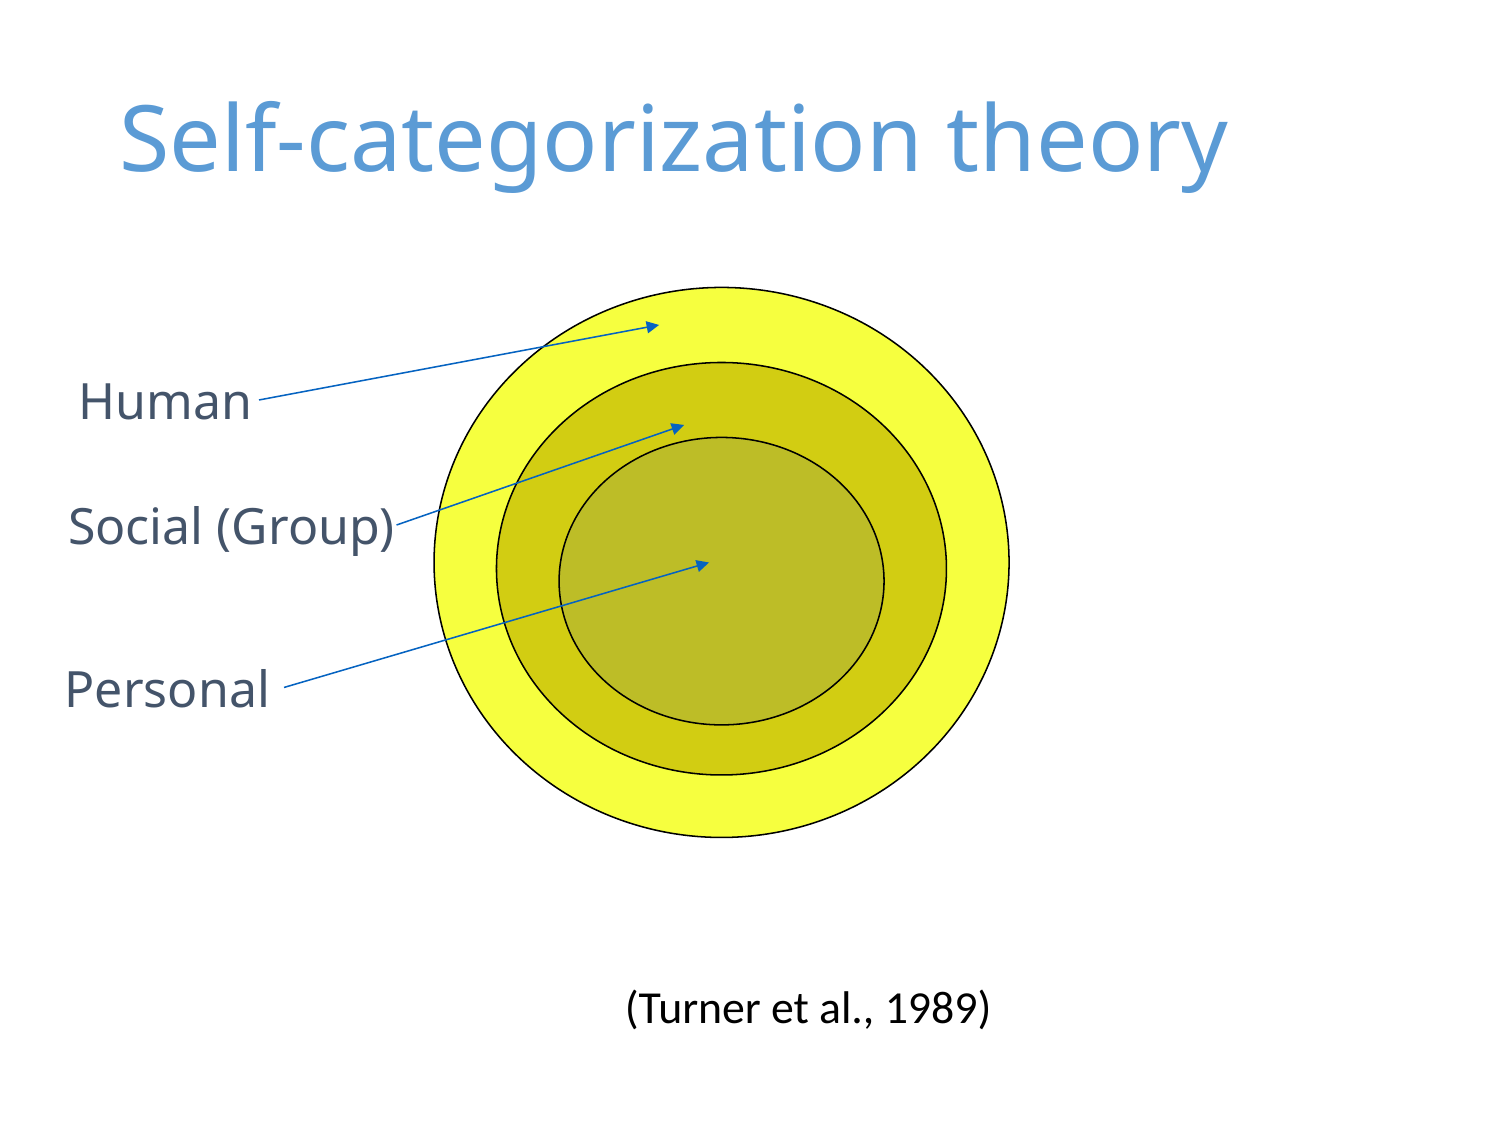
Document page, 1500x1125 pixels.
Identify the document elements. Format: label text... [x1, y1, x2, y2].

text_box [396, 423, 685, 526]
title Self-categorization theory [119, 92, 1381, 193]
text_box [559, 437, 885, 725]
text_box [439, 287, 1010, 838]
text_box [496, 362, 947, 775]
text_box [284, 560, 710, 688]
text_box [434, 485, 515, 639]
text_box Human [63, 362, 268, 438]
text_box [258, 321, 660, 401]
text_box (Turner et al., 1989) [610, 970, 1007, 1041]
text_box Personal [50, 649, 286, 725]
text_box Social (Group) [53, 487, 411, 563]
